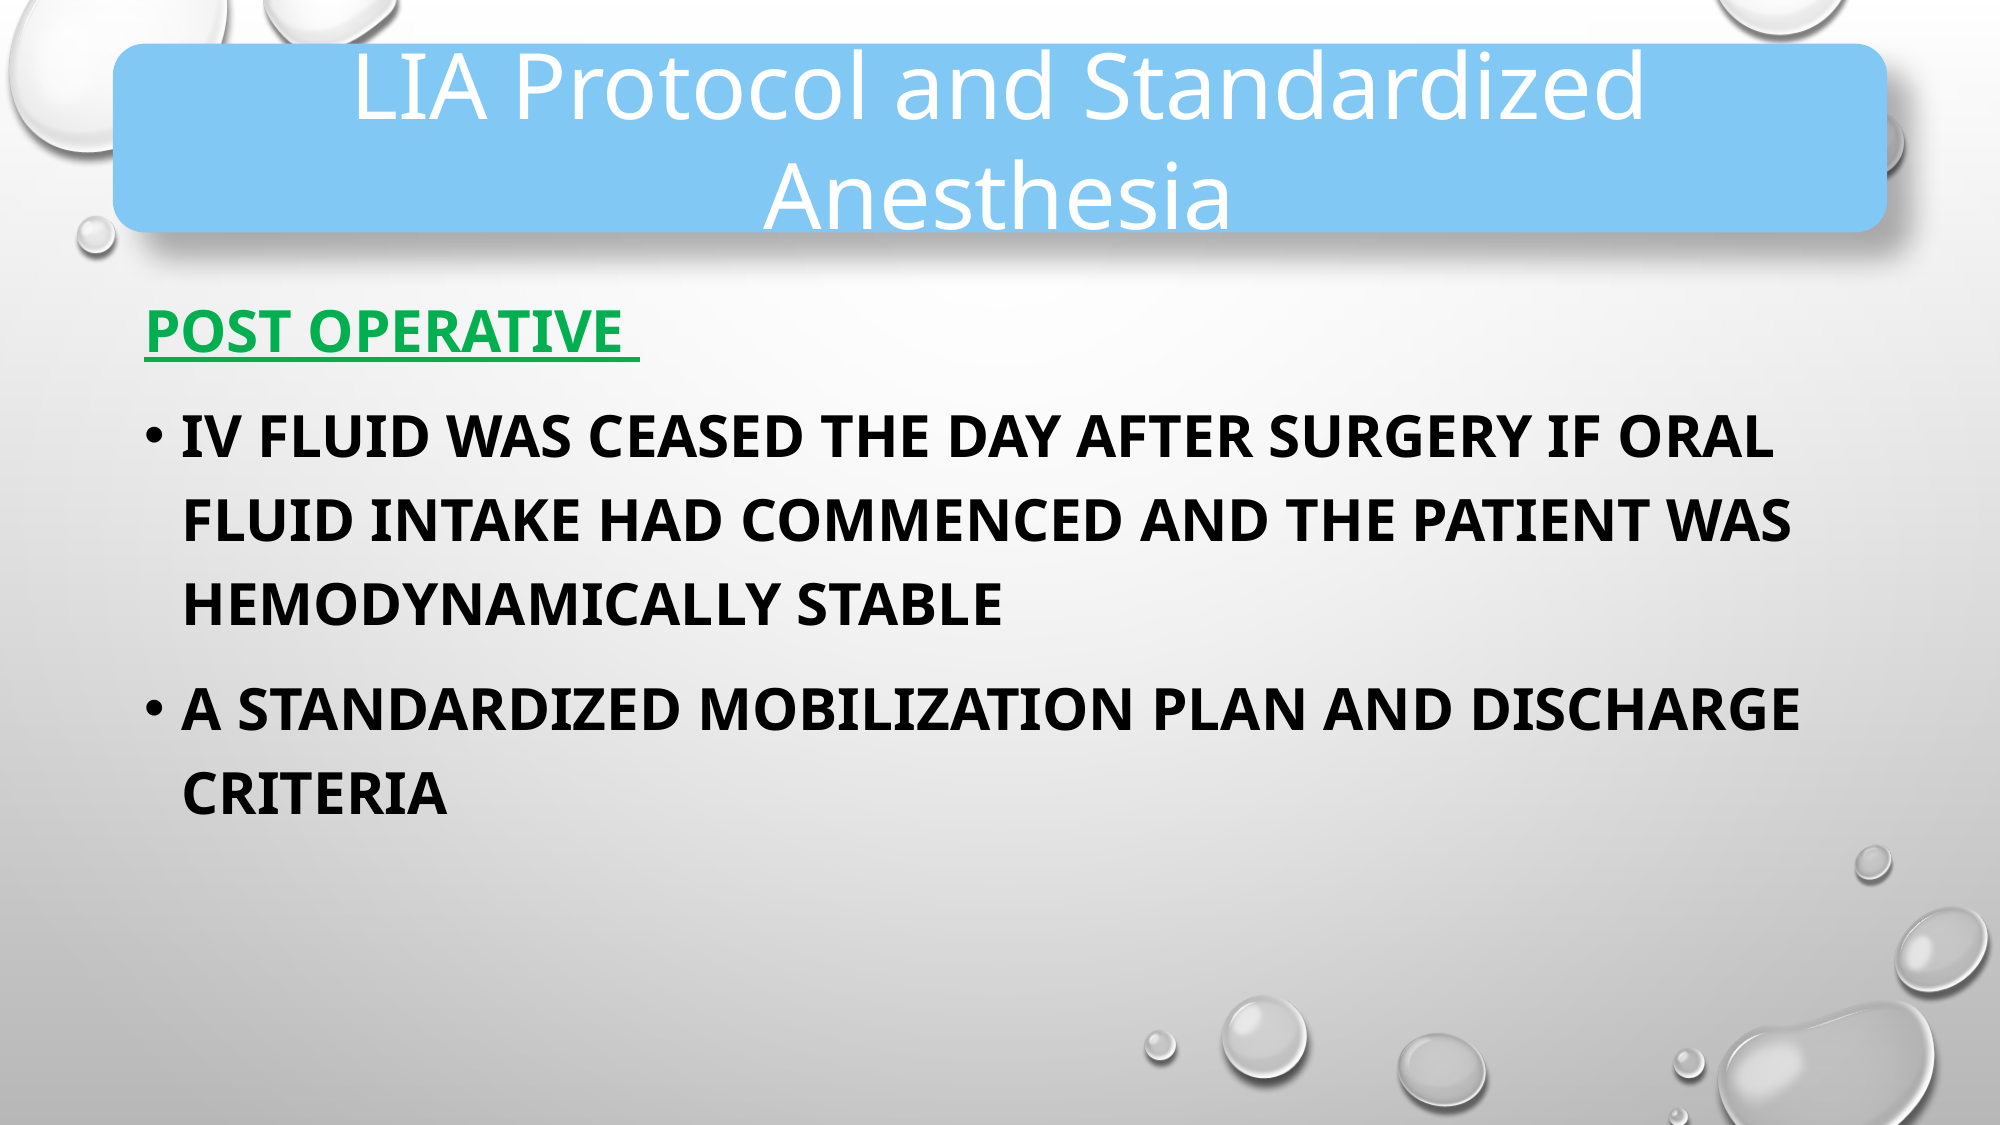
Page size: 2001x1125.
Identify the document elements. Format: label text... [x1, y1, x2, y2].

picture [0, 0, 2000, 1125]
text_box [112, 5, 1888, 271]
list Post operative IV fluid was ceased the day after surgery if oral fluid intake had commenced and the patient was hemodynamically stable A standardized mobilization plan and discharge criteria [136, 280, 1866, 1038]
